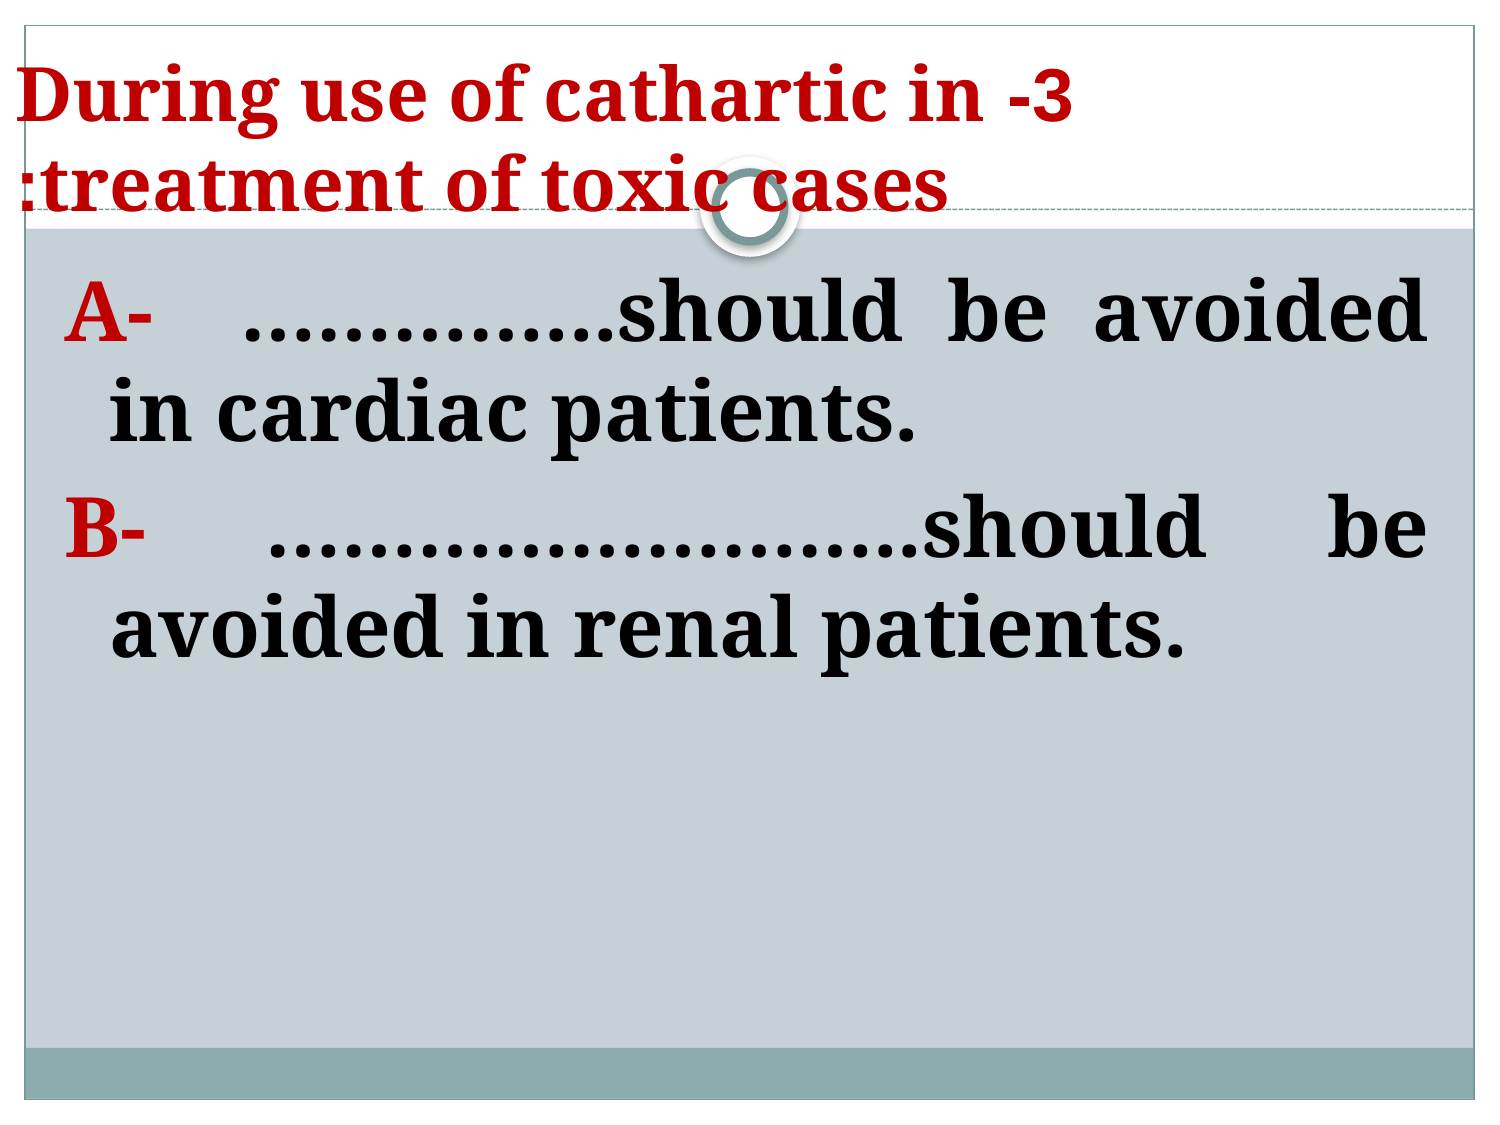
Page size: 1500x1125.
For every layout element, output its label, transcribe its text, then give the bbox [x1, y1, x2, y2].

title 3- During use of cathartic in treatment of toxic cases: [0, 0, 1454, 235]
list A- …………...should be avoided in cardiac patients. B- ……………………..should be avoided in renal patients. [49, 250, 1445, 1001]
